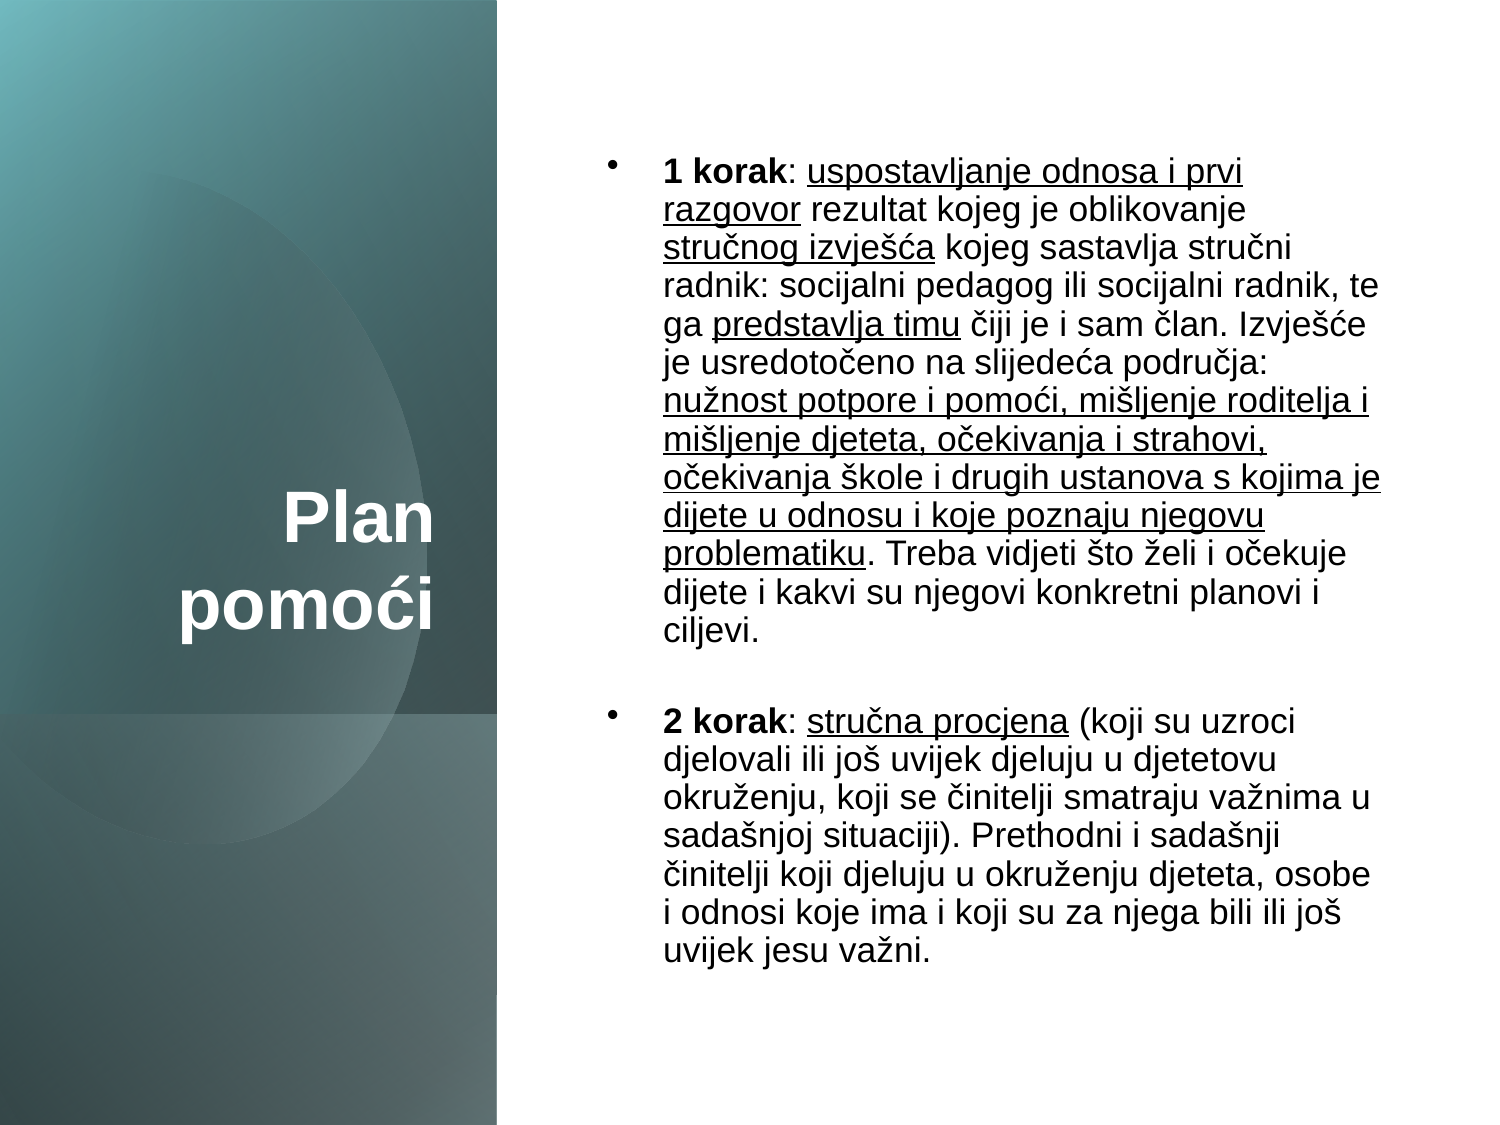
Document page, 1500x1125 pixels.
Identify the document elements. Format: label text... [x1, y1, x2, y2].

list 1 korak: uspostavljanje odnosa i prvi razgovor rezultat kojeg je oblikovanje stručnog izvješća kojeg sastavlja stručni radnik: socijalni pedagog ili socijalni radnik, te ga predstavlja timu čiji je i sam član. Izvješće je usredotočeno na slijedeća područja: nužnost potpore i pomoći, mišljenje roditelja i mišljenje djeteta, očekivanja i strahovi, očekivanja škole i drugih ustanova s kojima je dijete u odnosu i koje poznaju njegovu problematiku. Treba vidjeti što želi i očekuje dijete i kakvi su njegovi konkretni planovi i ciljevi. 2 korak: stručna procjena (koji su uzroci djelovali ili još uvijek djeluju u djetetovu okruženju, koji se činitelji smatraju važnima u sadašnjoj situaciji). Prethodni i sadašnji činitelji koji djeluju u okruženju djeteta, osobe i odnosi koje ima i koji su za njega bili ili još uvijek jesu važni. [591, 106, 1399, 1017]
title Plan pomoći [57, 96, 452, 652]
text_box [498, 0, 1500, 1125]
text_box [0, 0, 498, 1124]
